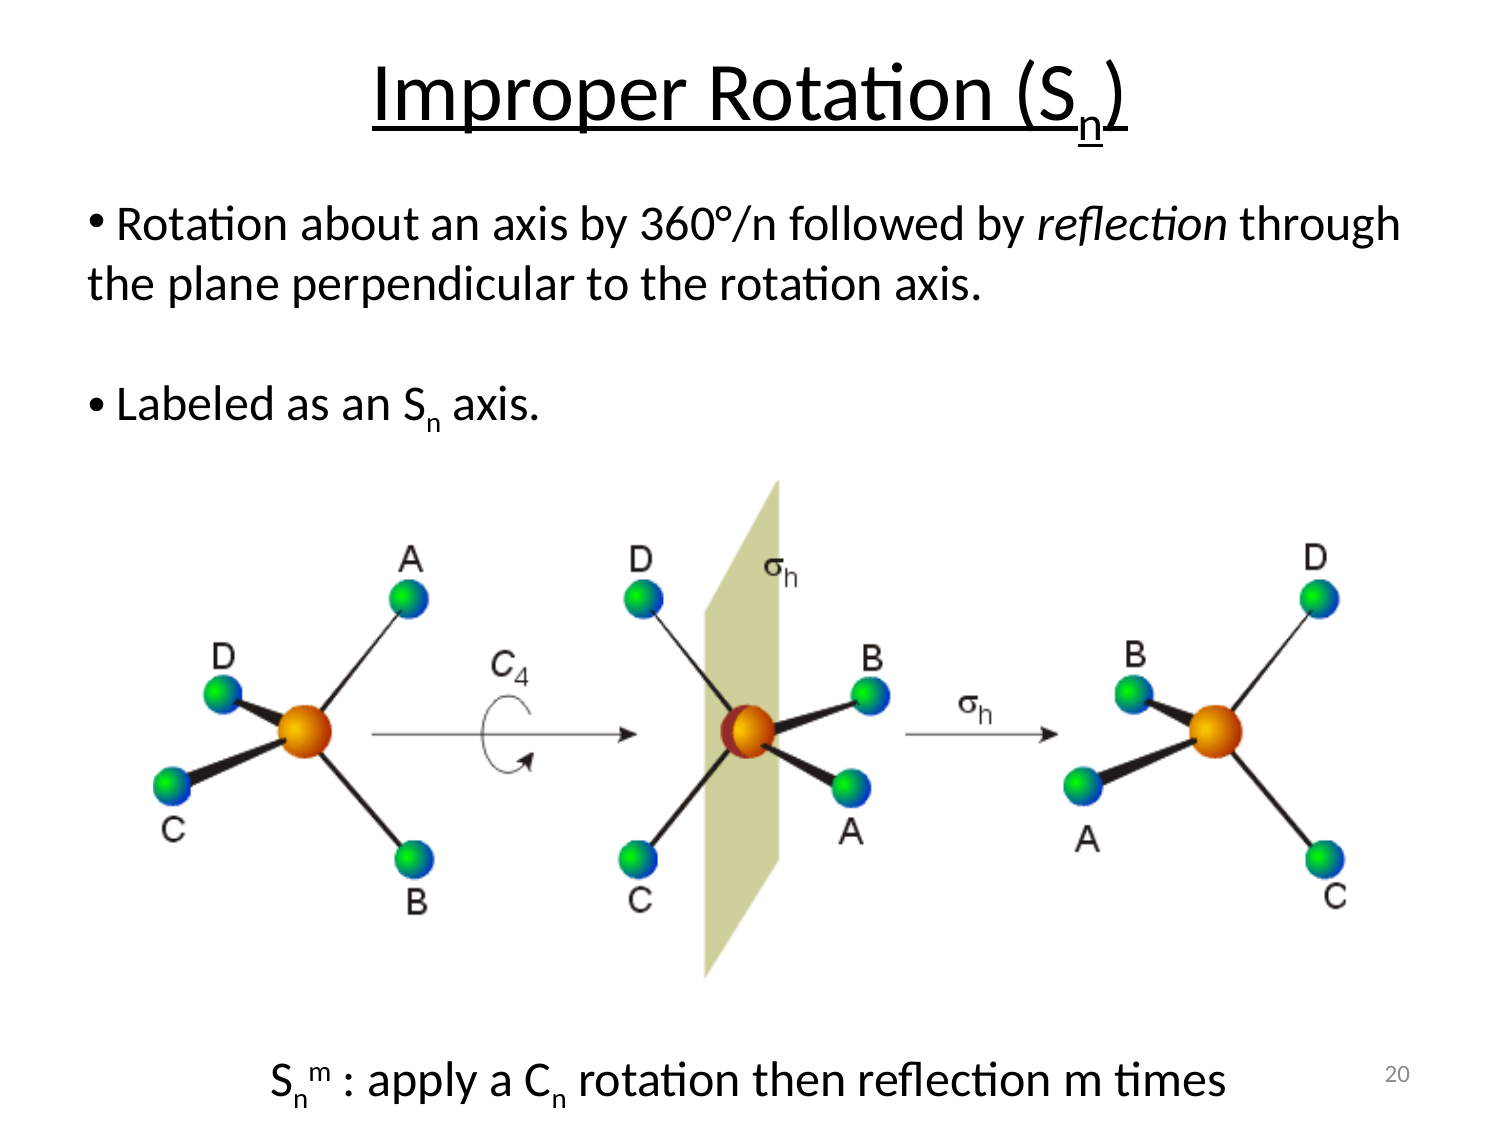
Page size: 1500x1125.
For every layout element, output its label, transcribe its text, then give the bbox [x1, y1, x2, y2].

text_box Rotation about an axis by 360°/n followed by reflection through the plane perpendicular to the rotation axis. Labeled as an Sn axis. [73, 182, 1422, 446]
text_box Snm : apply a Cn rotation then reflection m times [243, 1038, 1254, 1122]
text_box Improper Rotation (Sn) [74, 0, 1425, 188]
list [153, 478, 1348, 979]
slide_number 20 [1074, 1042, 1425, 1103]
